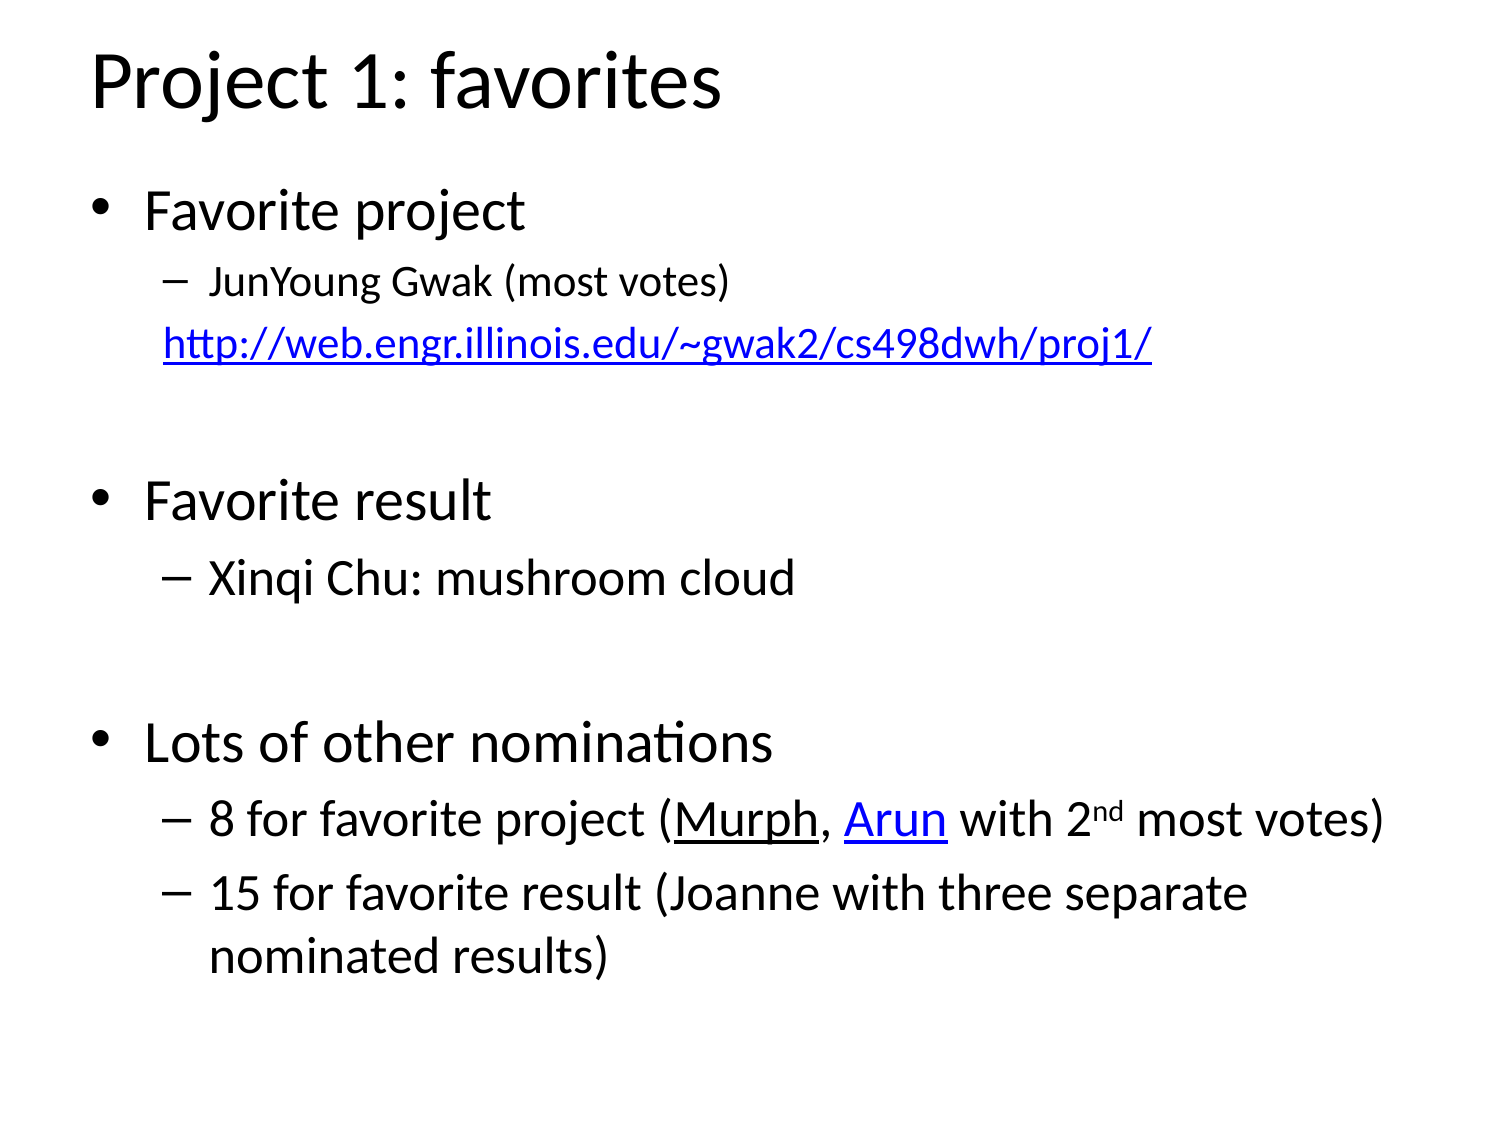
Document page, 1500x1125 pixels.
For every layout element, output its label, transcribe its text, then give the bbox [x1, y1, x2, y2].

title Project 1: favorites [74, 0, 1426, 151]
list Favorite project JunYoung Gwak (most votes) http://web.engr.illinois.edu/~gwak2/cs498dwh/proj1/ Favorite result Xinqi Chu: mushroom cloud Lots of other nominations 8 for favorite project (Murph, Arun with 2nd most votes) 15 for favorite result (Joanne with three separate nominated results) [74, 162, 1426, 1006]
